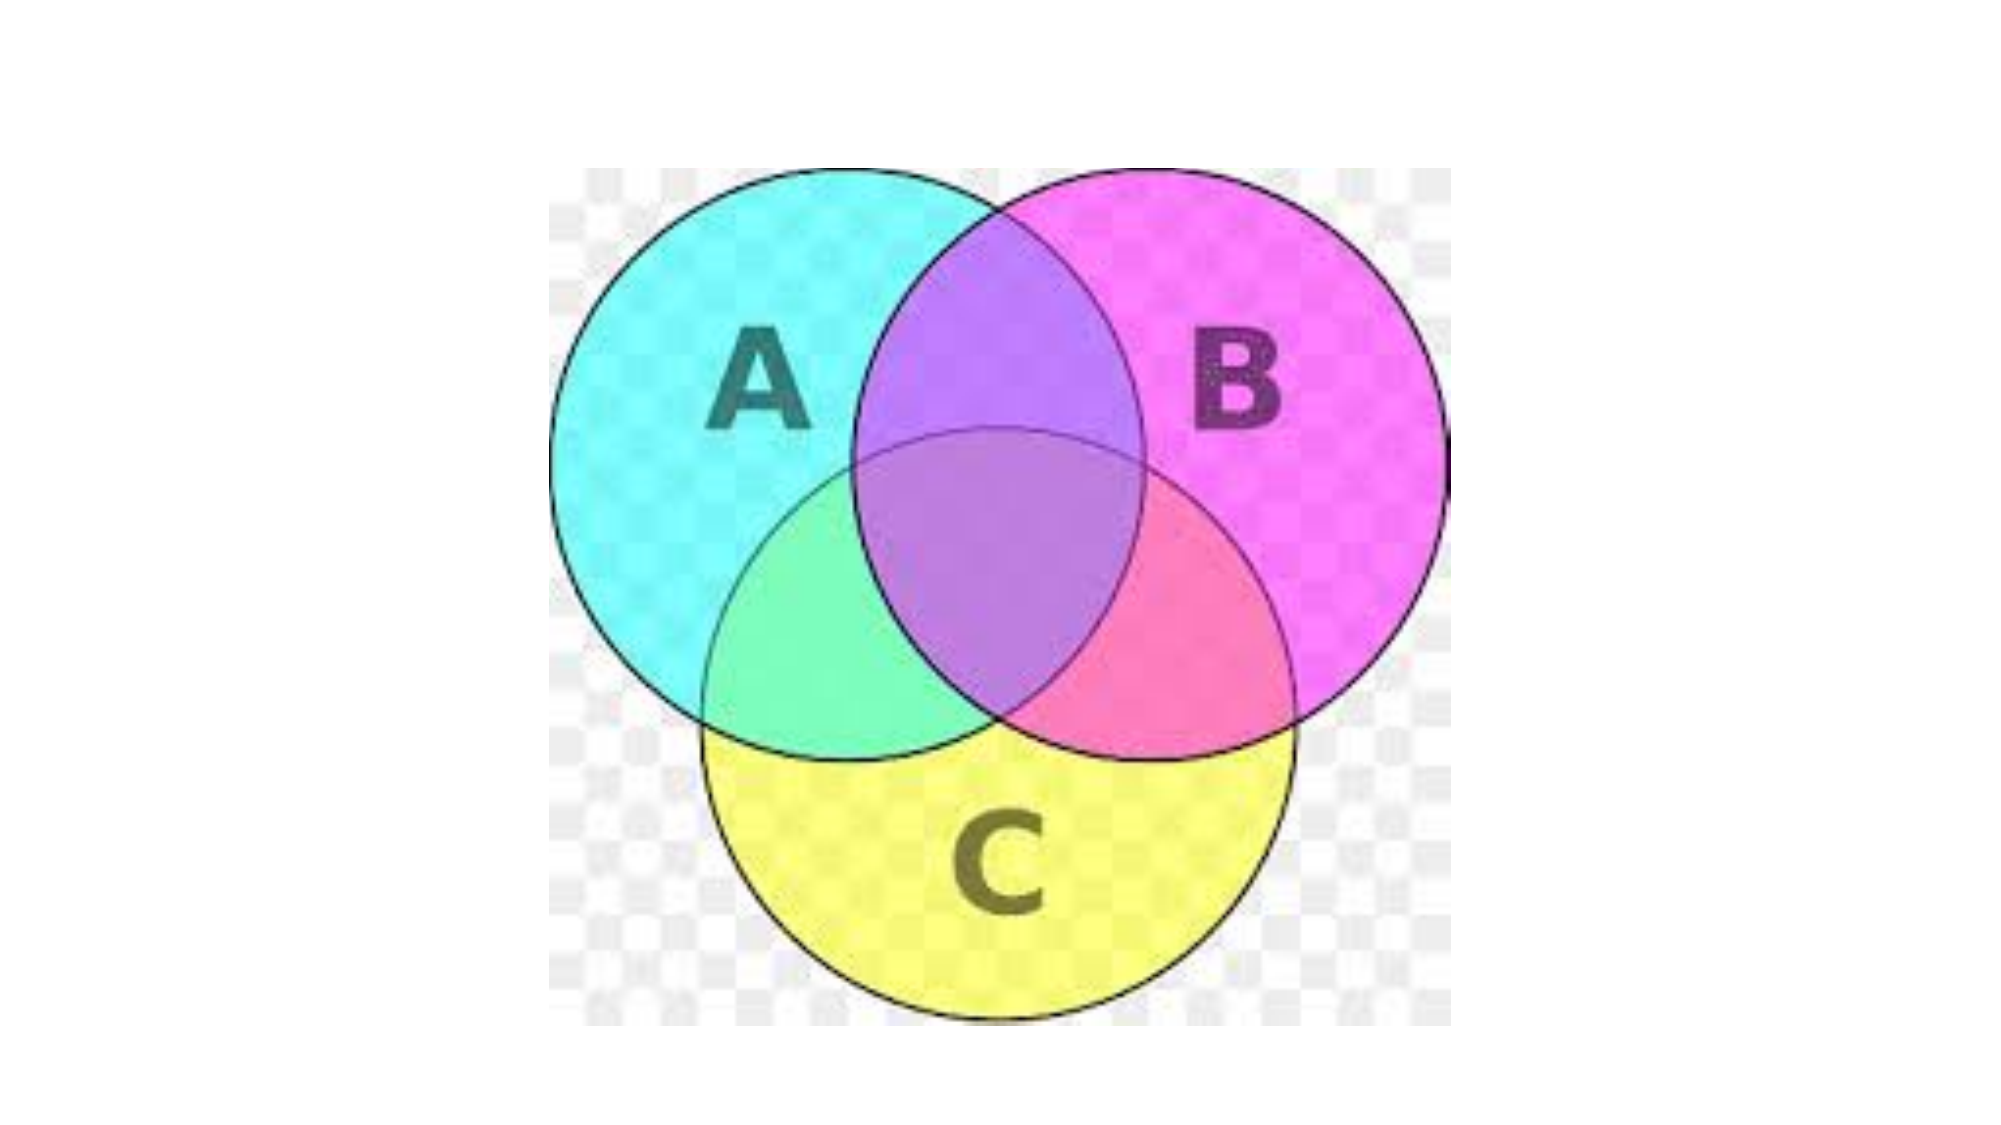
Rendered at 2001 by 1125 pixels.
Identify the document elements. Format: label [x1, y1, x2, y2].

list [549, 168, 1451, 1026]
